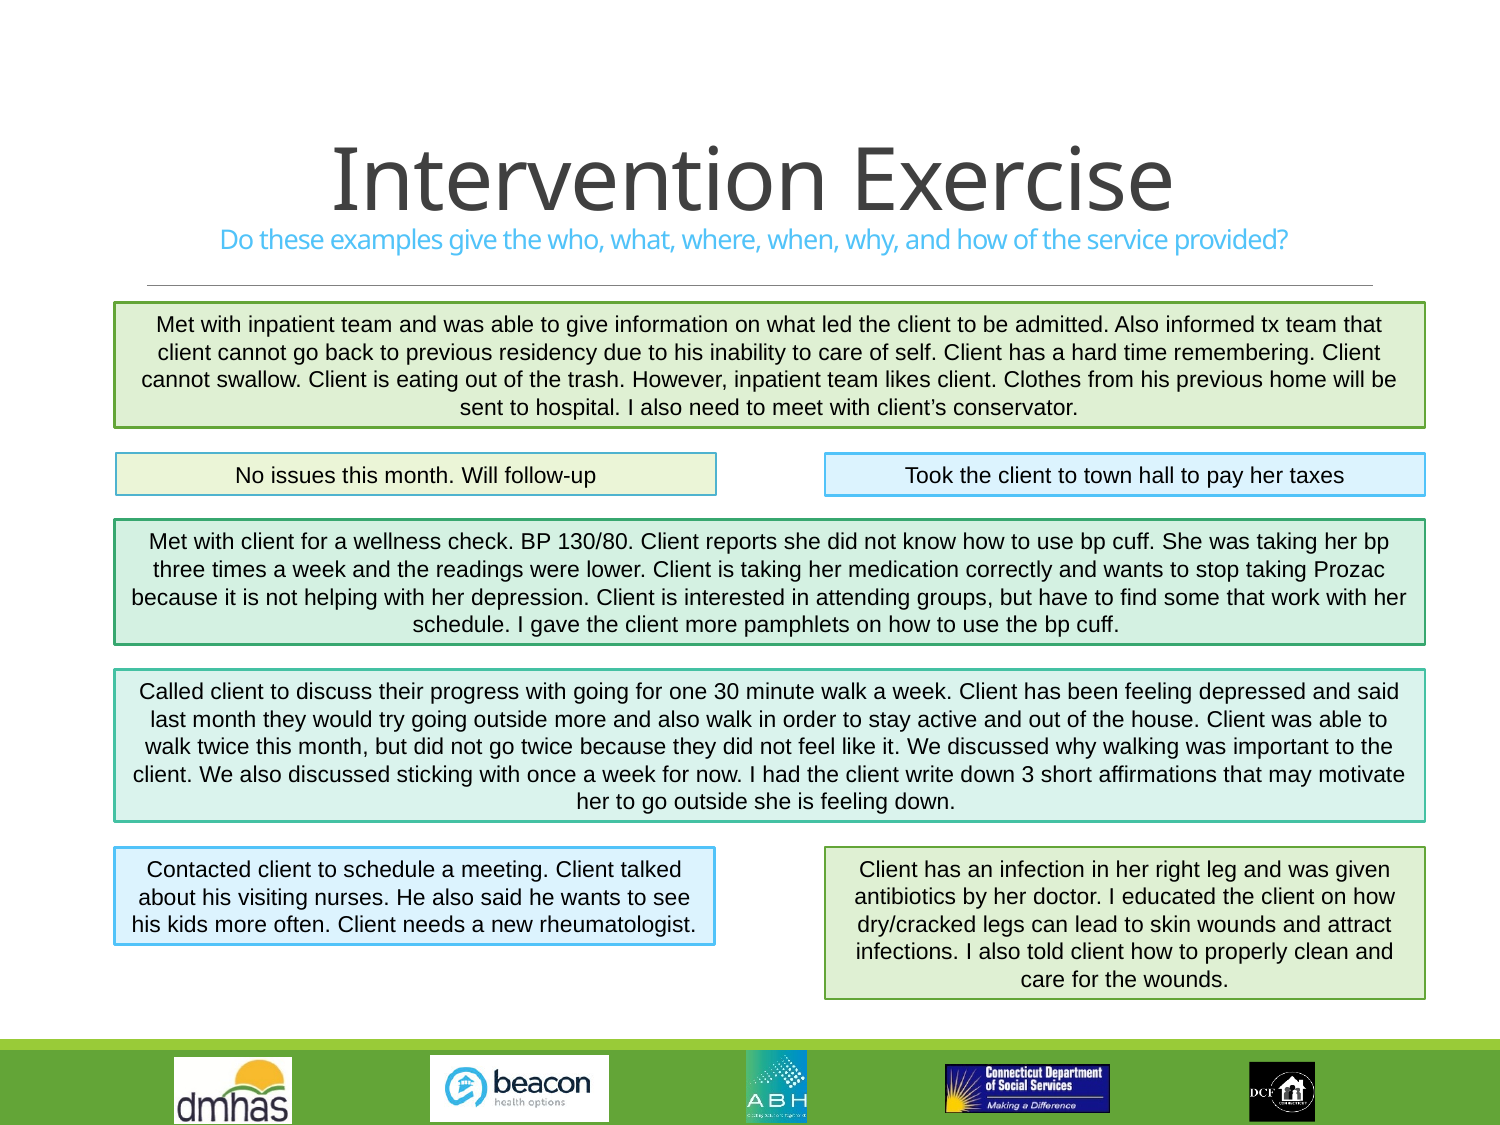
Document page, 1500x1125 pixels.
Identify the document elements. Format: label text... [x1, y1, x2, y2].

picture [174, 1056, 293, 1124]
text_box Called client to discuss their progress with going for one 30 minute walk a week. Client has been feeling depressed and said last month they would try going outside more and also walk in order to stay active and out of the house. Client was able to walk twice this month, but did not go twice because they did not feel like it. We discussed why walking was important to the client. We also discussed sticking with once a week for now. I had the client write down 3 short affirmations that may motivate her to go outside she is feeling down. [113, 668, 1426, 823]
picture [944, 1064, 1111, 1114]
picture [746, 1050, 807, 1124]
title Intervention Exercise Do these examples give the who, what, where, when, why, and how of the service provided? [135, 24, 1373, 263]
picture [429, 1055, 609, 1123]
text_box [1248, 1061, 1316, 1123]
text_box Took the client to town hall to pay her taxes [824, 452, 1426, 497]
text_box Contacted client to schedule a meeting. Client talked about his visiting nurses. He also said he wants to see his kids more often. Client needs a new rheumatologist. [113, 846, 716, 946]
text_box Met with client for a wellness check. BP 130/80. Client reports she did not know how to use bp cuff. She was taking her bp three times a week and the readings were lower. Client is taking her medication correctly and wants to stop taking Prozac because it is not helping with her depression. Client is interested in attending groups, but have to find some that work with her schedule. I gave the client more pamphlets on how to use the bp cuff. [113, 518, 1426, 646]
text_box Met with inpatient team and was able to give information on what led the client to be admitted. Also informed tx team that client cannot go back to previous residency due to his inability to care of self. Client has a hard time remembering. Client cannot swallow. Client is eating out of the trash. However, inpatient team likes client. Clothes from his previous home will be sent to hospital. I also need to meet with client’s conservator. [113, 301, 1426, 429]
text_box No issues this month. Will follow-up [115, 452, 717, 496]
text_box Client has an infection in her right leg and was given antibiotics by her doctor. I educated the client on how dry/cracked legs can lead to skin wounds and attract infections. I also told client how to properly clean and care for the wounds. [824, 846, 1426, 1000]
